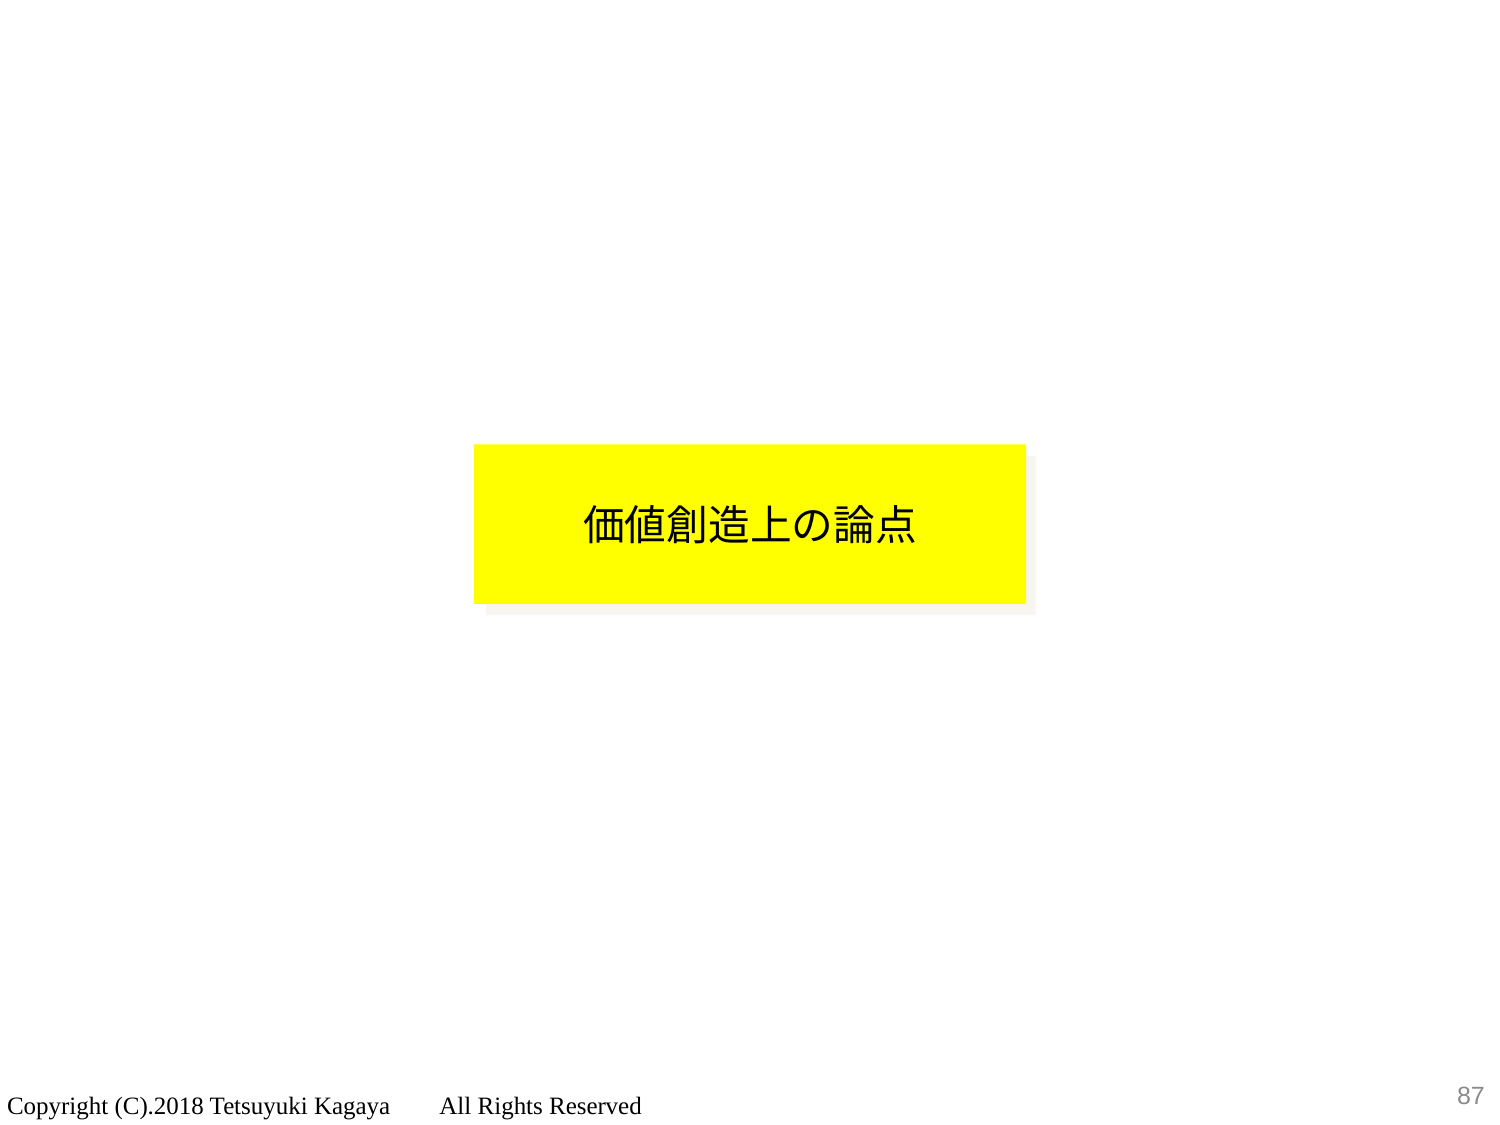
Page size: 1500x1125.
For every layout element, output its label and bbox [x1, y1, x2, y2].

text_box [0, 1082, 31, 1123]
text_box [473, 444, 1027, 604]
slide_number [1149, 1065, 1500, 1125]
